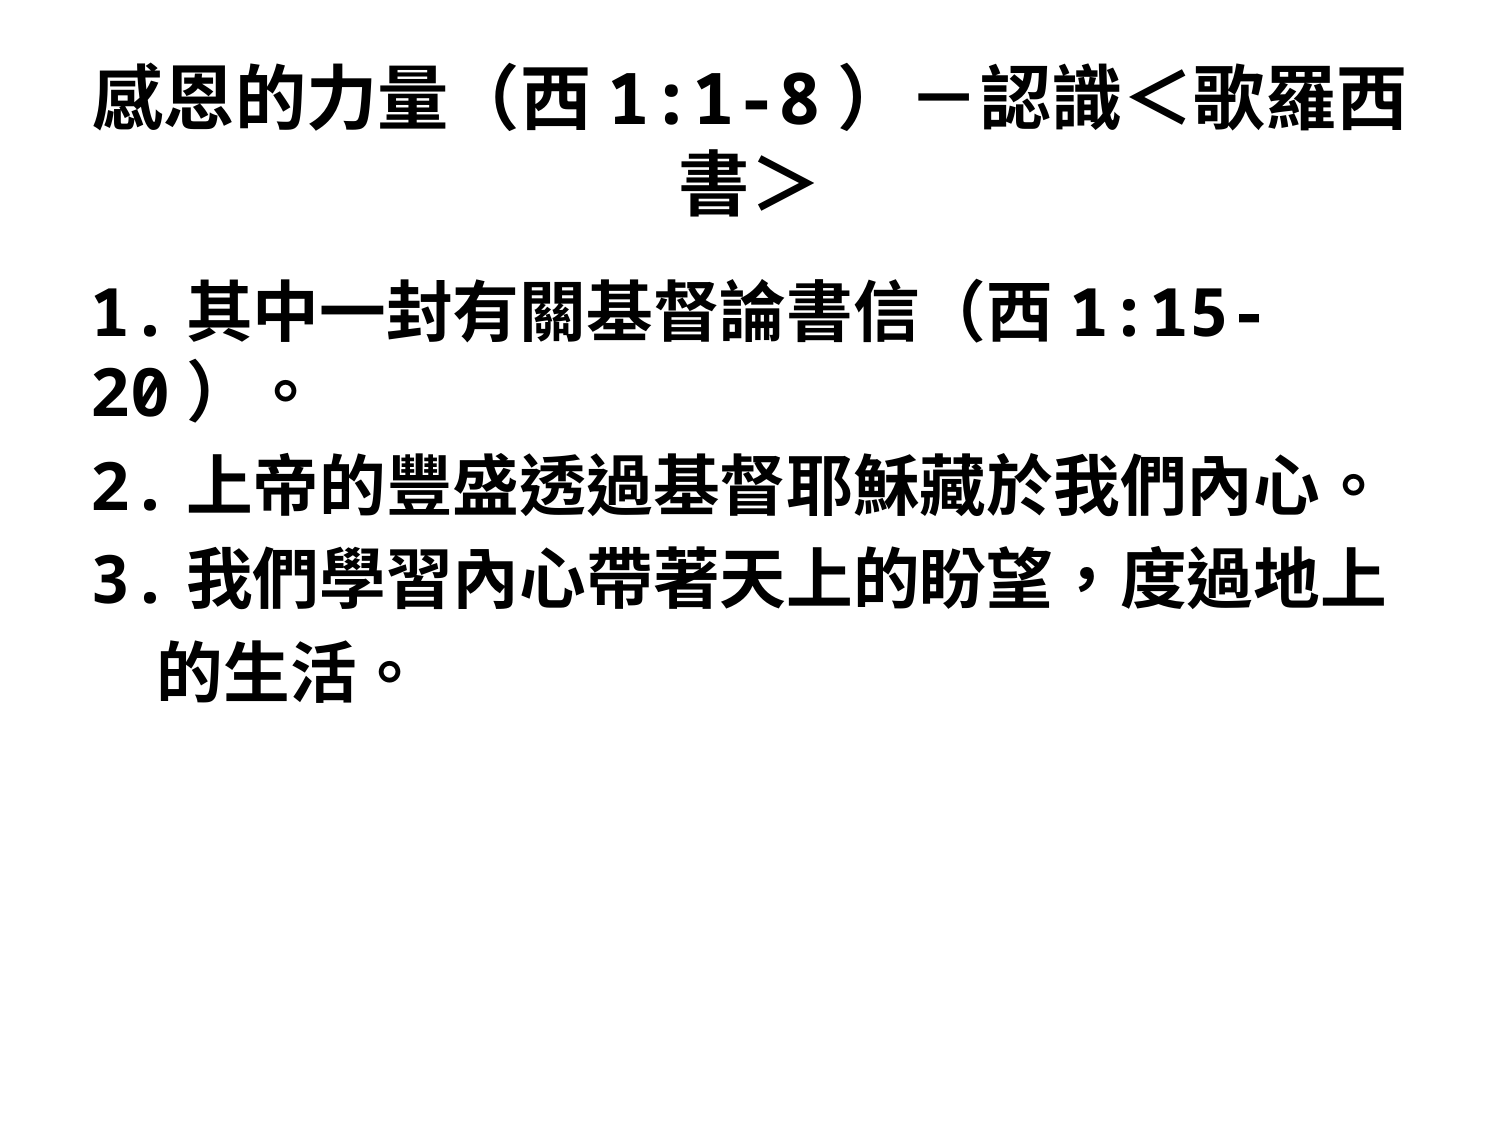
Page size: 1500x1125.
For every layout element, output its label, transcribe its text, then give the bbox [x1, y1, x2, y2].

list 1.其中一封有關基督論書信（西1:15-20）。 2.上帝的豐盛透過基督耶穌藏於我們內心。 3.我們學習內心帶著天上的盼望，度過地上 的生活。 [75, 262, 1425, 1005]
title 感恩的力量（西1:1-8）－認識＜歌羅西書＞ [75, 45, 1425, 233]
